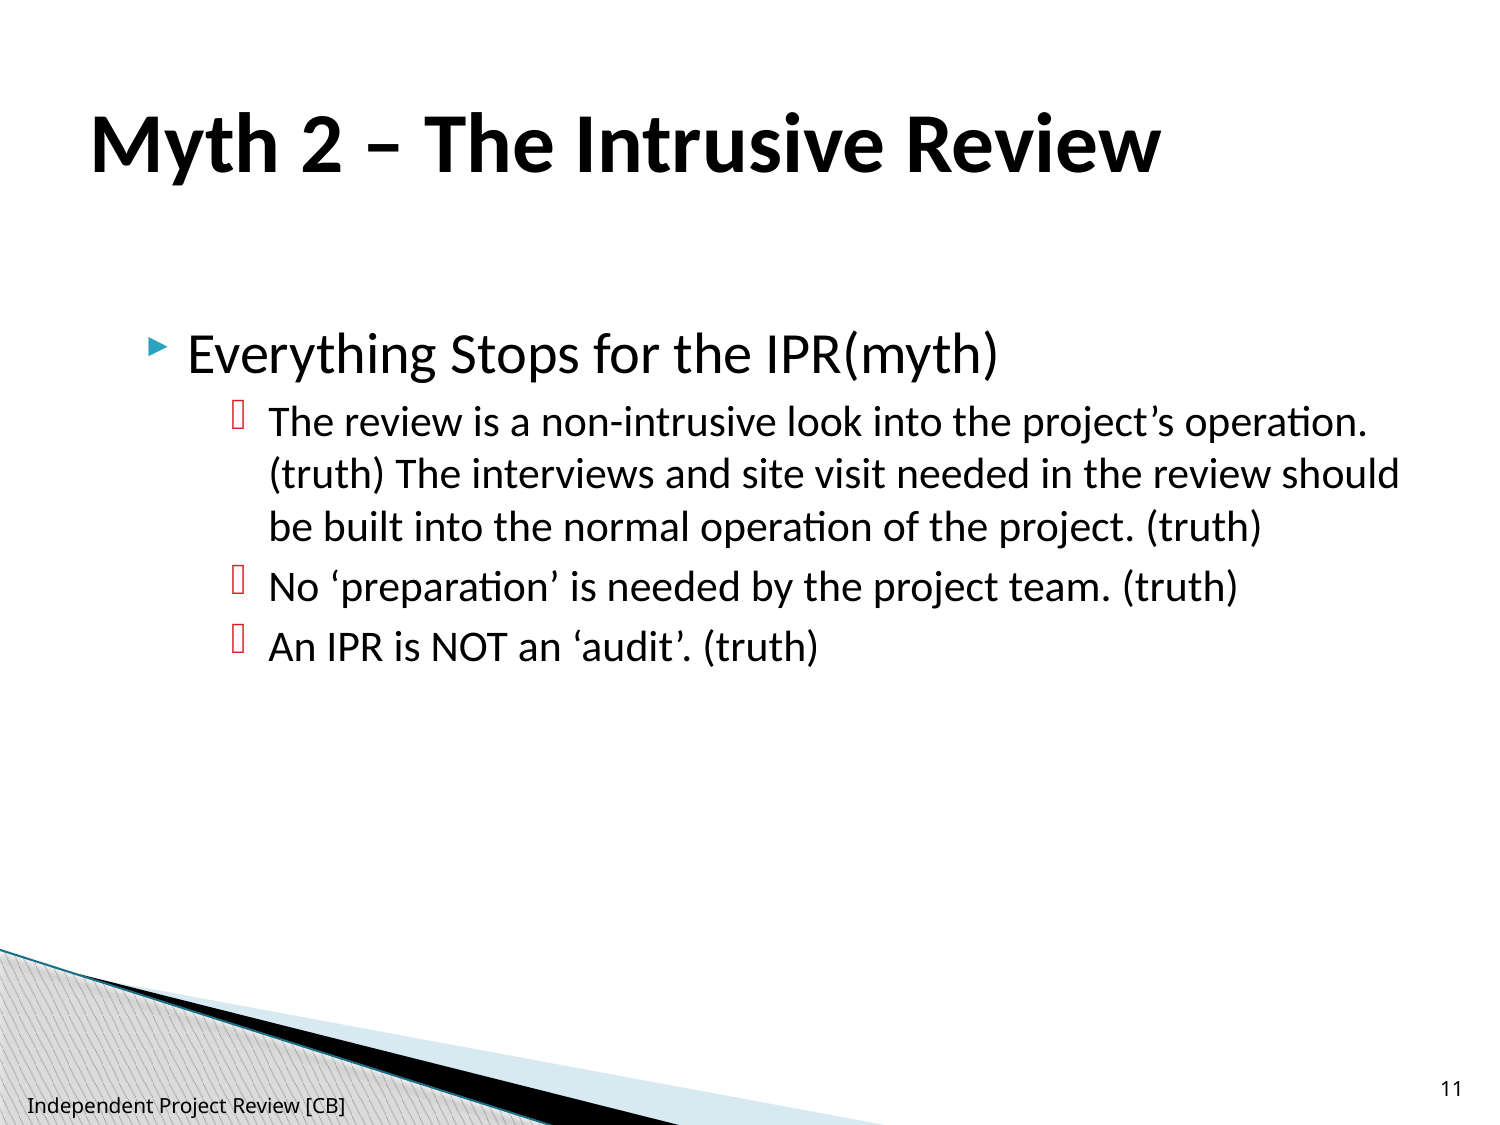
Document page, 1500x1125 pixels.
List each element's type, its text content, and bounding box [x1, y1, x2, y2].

title Myth 2 – The Intrusive Review [75, 45, 1425, 233]
list Everything Stops for the IPR(myth) The review is a non-intrusive look into the project’s operation. (truth) The interviews and site visit needed in the review should be built into the normal operation of the project. (truth) No ‘preparation’ is needed by the project team. (truth) An IPR is NOT an ‘audit’. (truth) [112, 254, 1425, 998]
slide_number 11 [1418, 1051, 1479, 1112]
footer Independent Project Review [CB] [12, 1065, 388, 1125]
